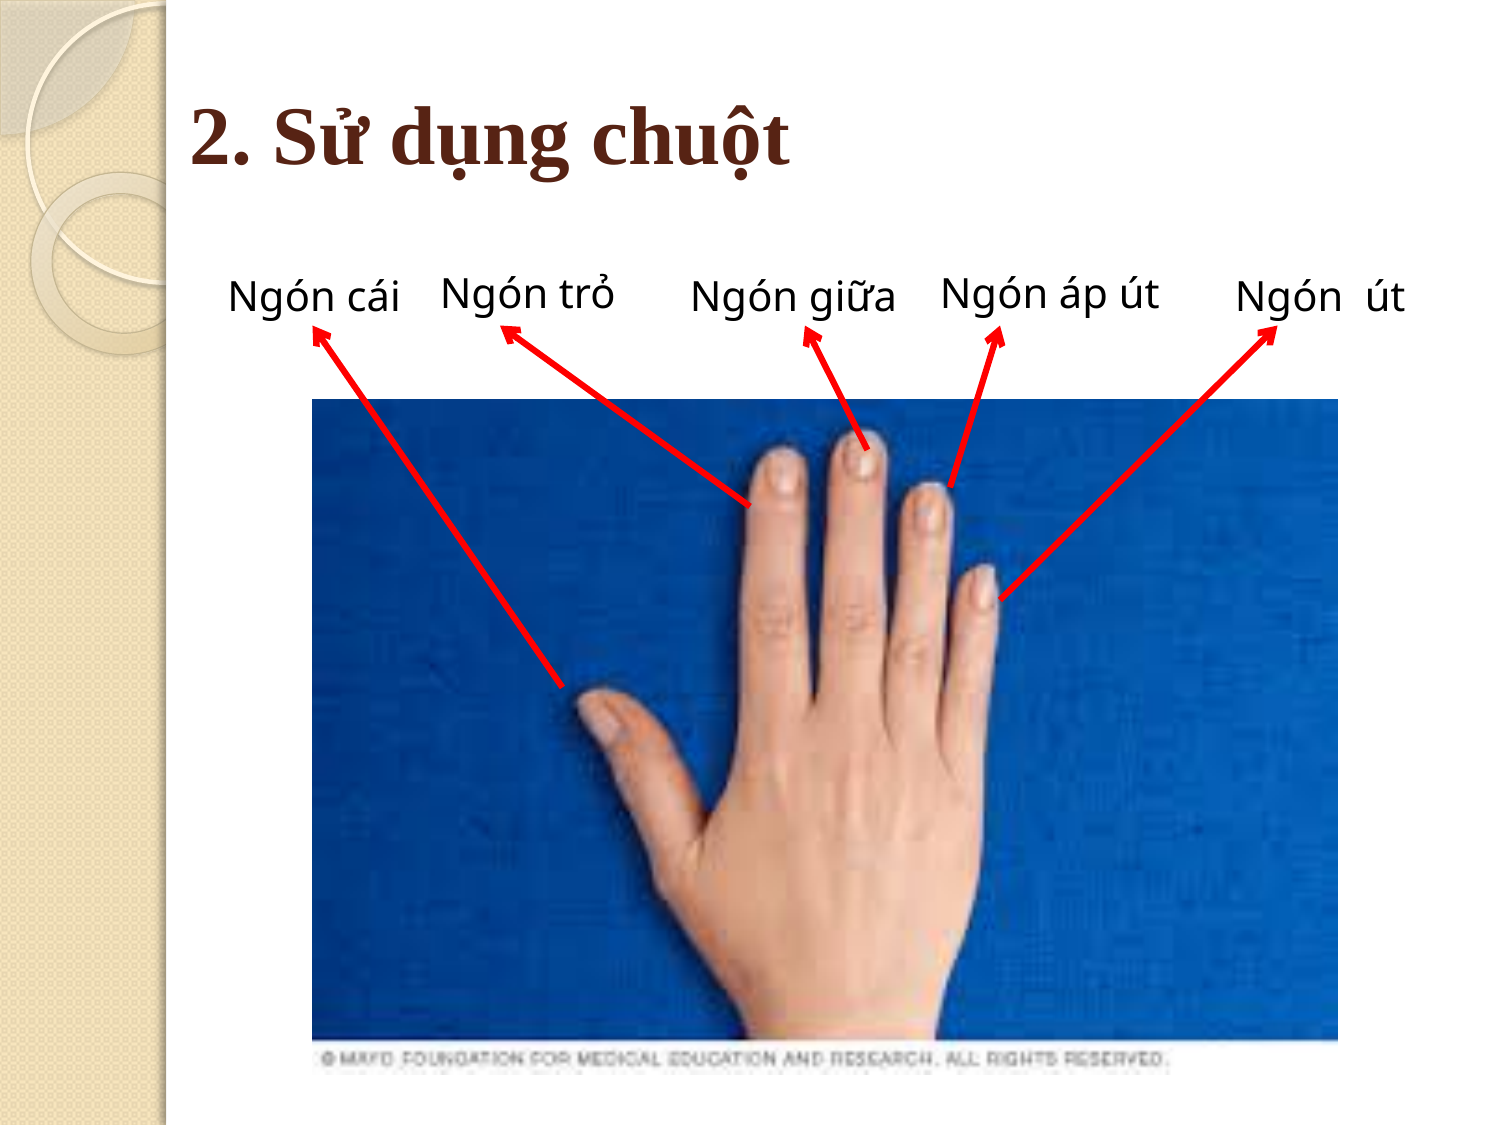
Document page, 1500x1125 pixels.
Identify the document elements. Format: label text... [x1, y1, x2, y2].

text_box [212, 259, 1496, 688]
title 2. Sử dụng chuột [174, 37, 1405, 225]
picture [312, 688, 1338, 1076]
